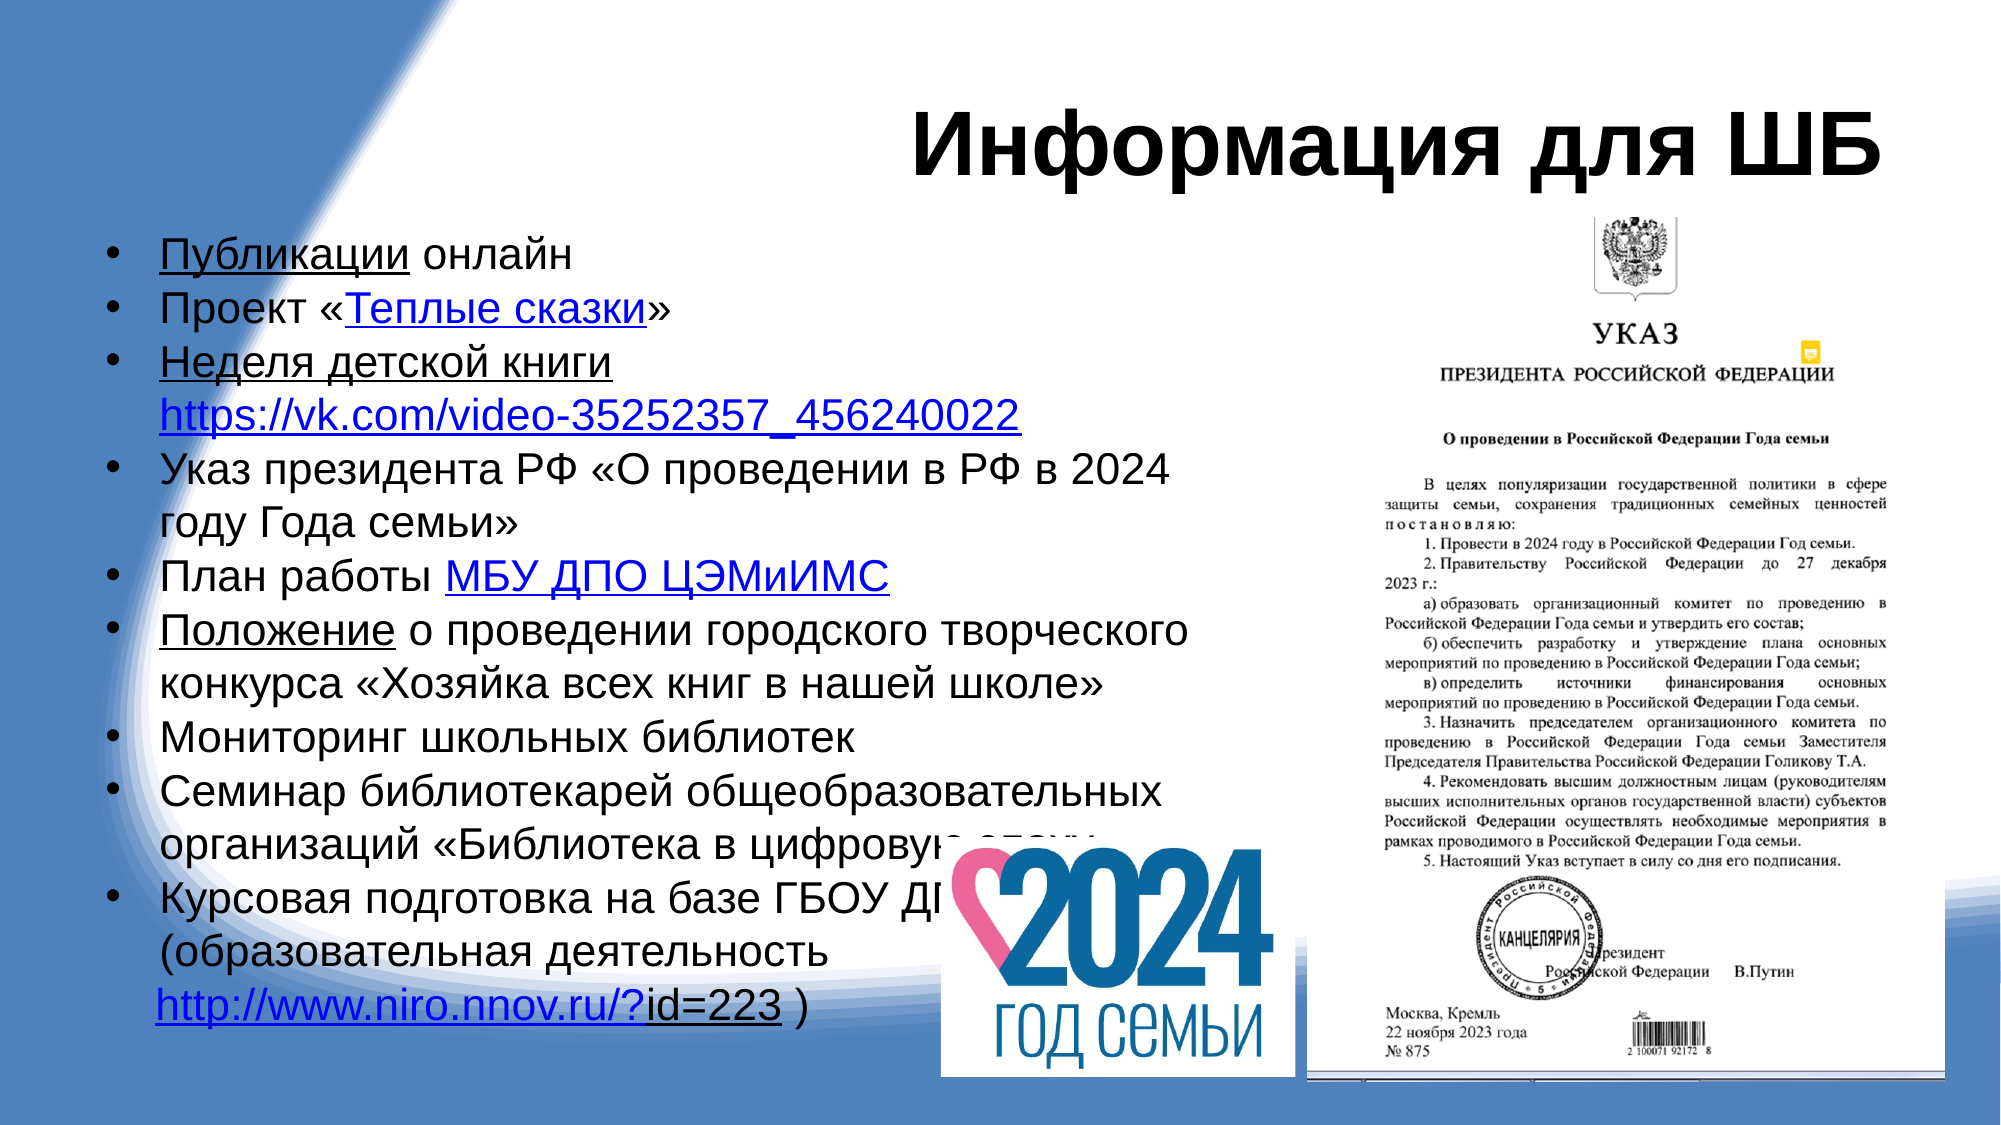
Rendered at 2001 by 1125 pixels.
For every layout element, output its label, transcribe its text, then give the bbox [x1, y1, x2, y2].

title Информация для ШБ [259, 45, 1900, 233]
list Публикации онлайн Проект «Теплые сказки» Неделя детской книги https://vk.com/video-35252357_456240022 Указ президента РФ «О проведении в РФ в 2024 году Года семьи» План работы МБУ ДПО ЦЭМиИМС Положение о проведении городского творческого конкурса «Хозяйка всех книг в нашей школе» Мониторинг школьных библиотек Семинар библиотекарей общеобразовательных организаций «Библиотека в цифровую эпоху» Курсовая подготовка на базе ГБОУ ДПО НИРО (образовательная деятельность http://www.niro.nnov.ru/?id=223 ) [90, 217, 1260, 1059]
picture [1306, 217, 1946, 1082]
picture [940, 837, 1296, 1077]
